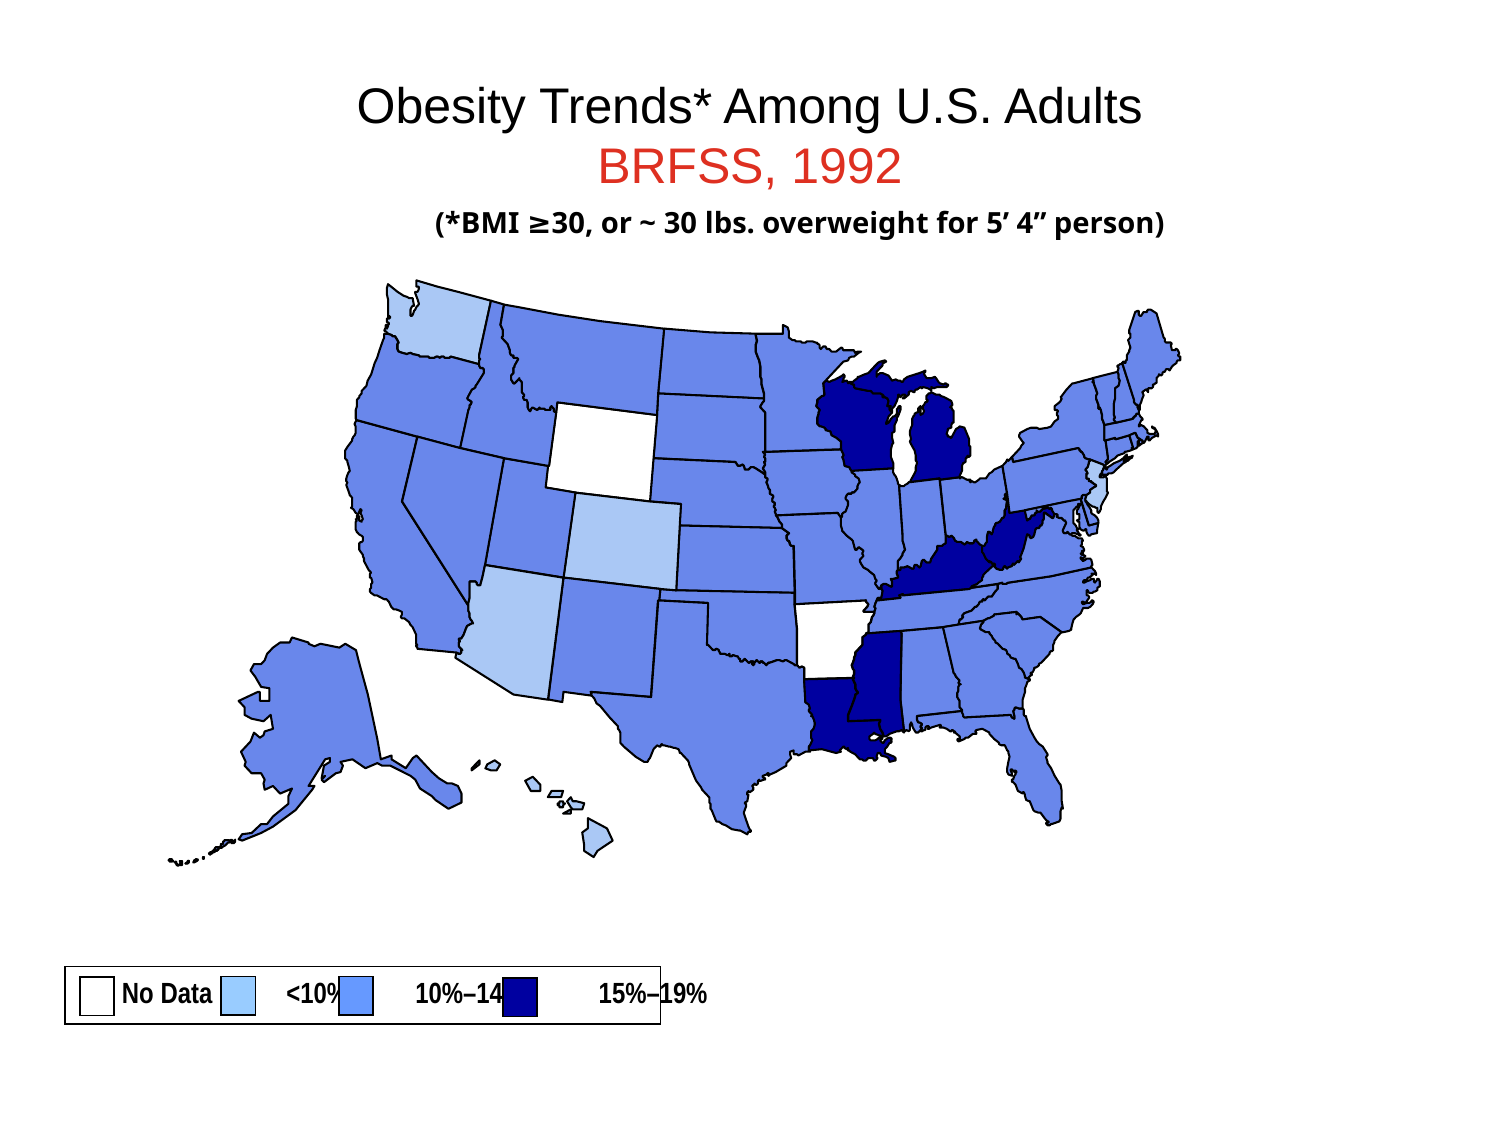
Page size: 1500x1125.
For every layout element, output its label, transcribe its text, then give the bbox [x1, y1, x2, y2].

text_box [869, 585, 997, 633]
text_box [659, 328, 764, 398]
text_box [876, 536, 993, 600]
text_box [849, 360, 971, 483]
text_box [677, 525, 795, 592]
text_box [500, 304, 665, 416]
text_box [1129, 432, 1144, 450]
text_box [971, 512, 1093, 588]
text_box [168, 637, 462, 866]
text_box (*BMI ≥30, or ~ 30 lbs. overweight for 5’ 4” person) [420, 196, 1181, 247]
text_box [460, 300, 557, 466]
text_box [546, 403, 658, 501]
text_box [942, 620, 1030, 719]
text_box [1085, 459, 1109, 513]
text_box [840, 490, 904, 589]
text_box No Data <10% 10%–14% 15%–19% [661, 966, 1297, 1017]
text_box [1002, 448, 1096, 513]
text_box [817, 374, 843, 454]
text_box [64, 966, 661, 1025]
text_box [897, 490, 946, 571]
text_box [345, 421, 472, 636]
text_box [804, 678, 896, 762]
title Obesity Trends* Among U.S. Adults BRFSS, 1992 [0, 39, 1500, 228]
text_box [1024, 498, 1099, 536]
text_box [958, 567, 1100, 633]
text_box [755, 324, 862, 452]
text_box [982, 493, 1054, 569]
text_box [564, 492, 682, 591]
text_box [355, 333, 483, 447]
text_box [651, 458, 782, 527]
text_box [901, 627, 962, 733]
text_box [1104, 413, 1159, 443]
text_box [941, 466, 1006, 546]
text_box [462, 565, 564, 700]
text_box [402, 436, 504, 606]
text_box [471, 760, 613, 858]
text_box [1092, 371, 1119, 425]
text_box [384, 280, 490, 363]
text_box [981, 611, 1062, 678]
text_box [762, 450, 855, 516]
text_box [1105, 436, 1132, 464]
text_box [794, 600, 875, 679]
text_box [486, 459, 576, 577]
text_box [1122, 309, 1181, 410]
text_box [660, 590, 797, 665]
text_box [776, 512, 882, 611]
text_box [1113, 363, 1139, 423]
text_box [590, 600, 814, 835]
text_box [1080, 495, 1099, 526]
text_box [549, 577, 661, 703]
text_box [848, 630, 904, 737]
text_box [1012, 378, 1133, 477]
text_box [654, 393, 765, 473]
text_box [917, 708, 1063, 826]
